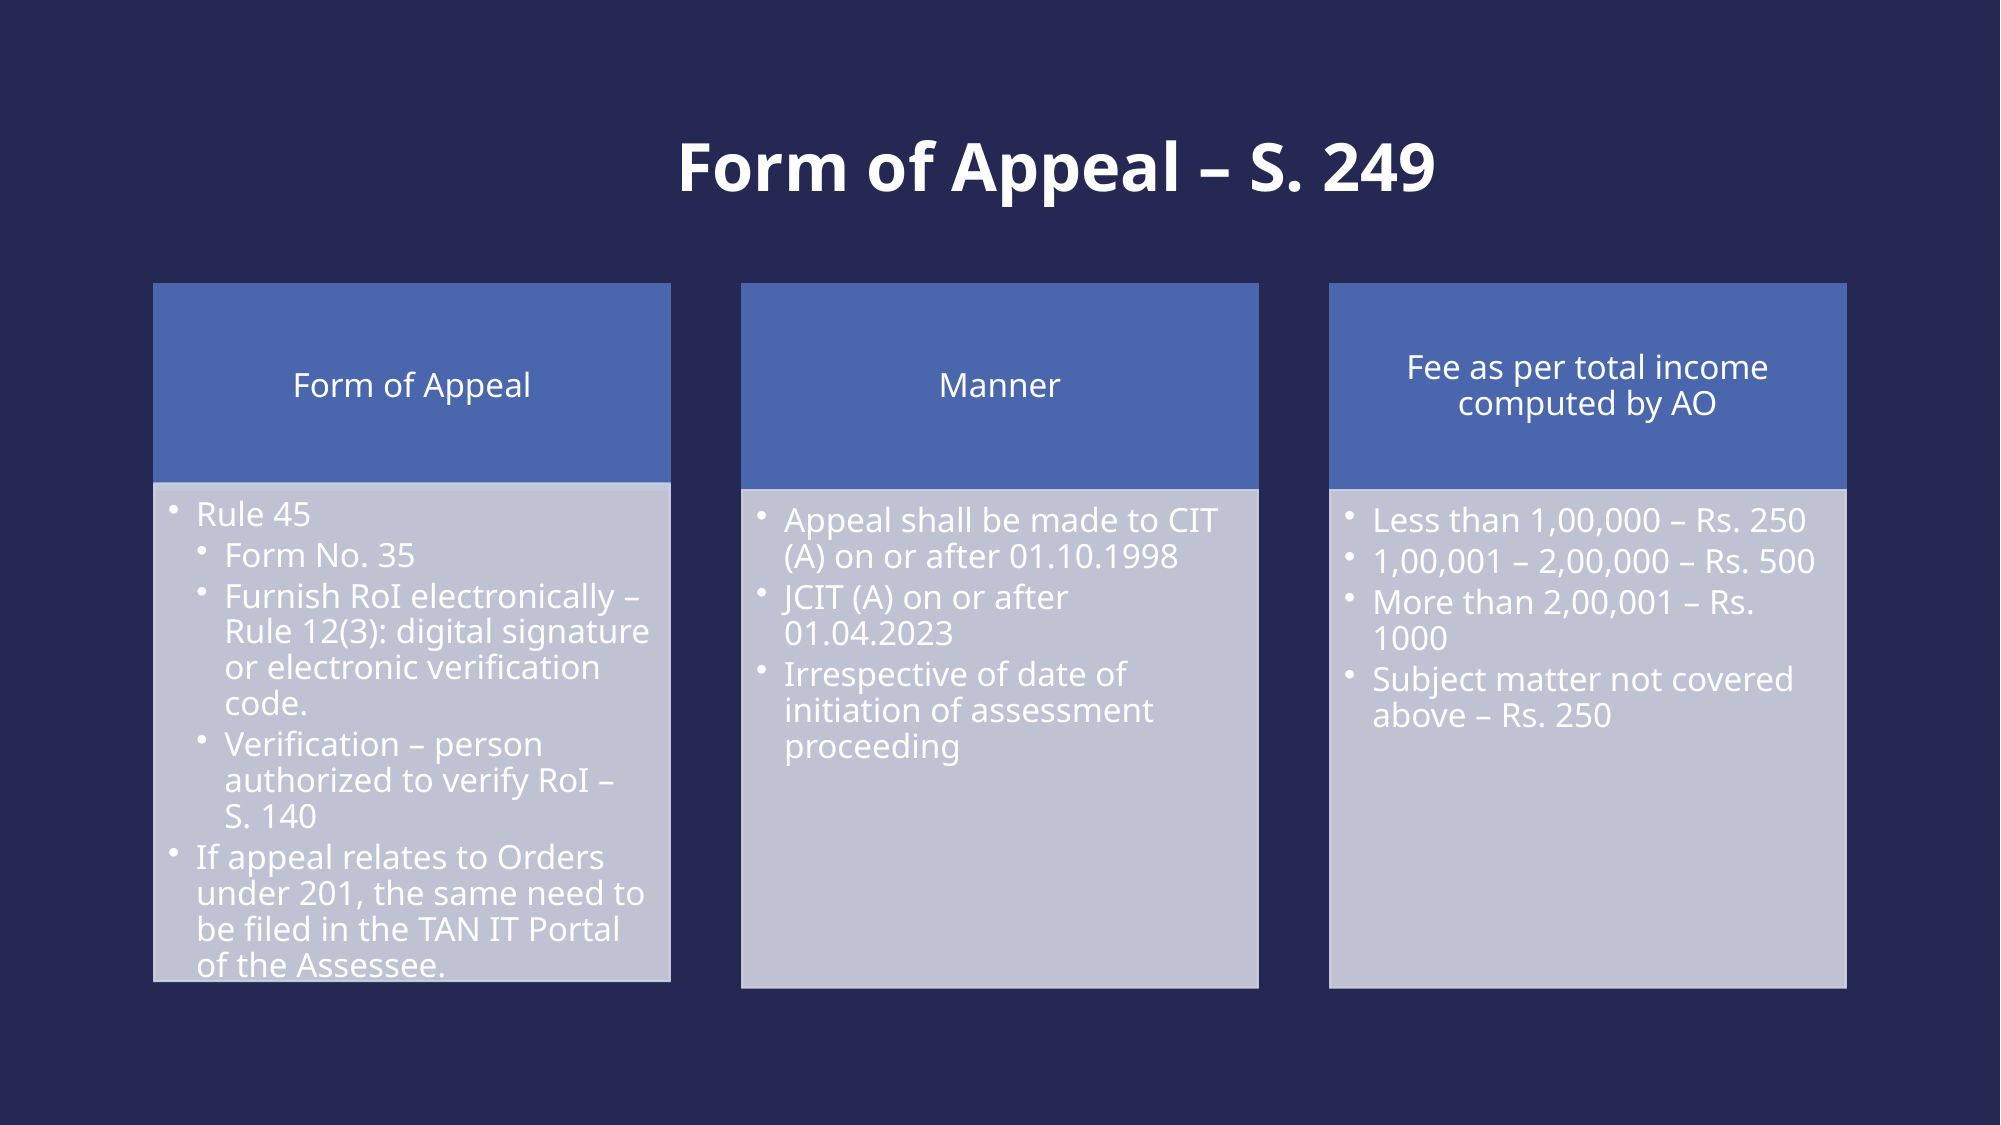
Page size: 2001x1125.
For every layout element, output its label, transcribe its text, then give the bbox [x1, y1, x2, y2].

text_box Form of Appeal – S. 249 [245, 68, 1938, 213]
text_box [106, 253, 1938, 1057]
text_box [153, 282, 1847, 990]
